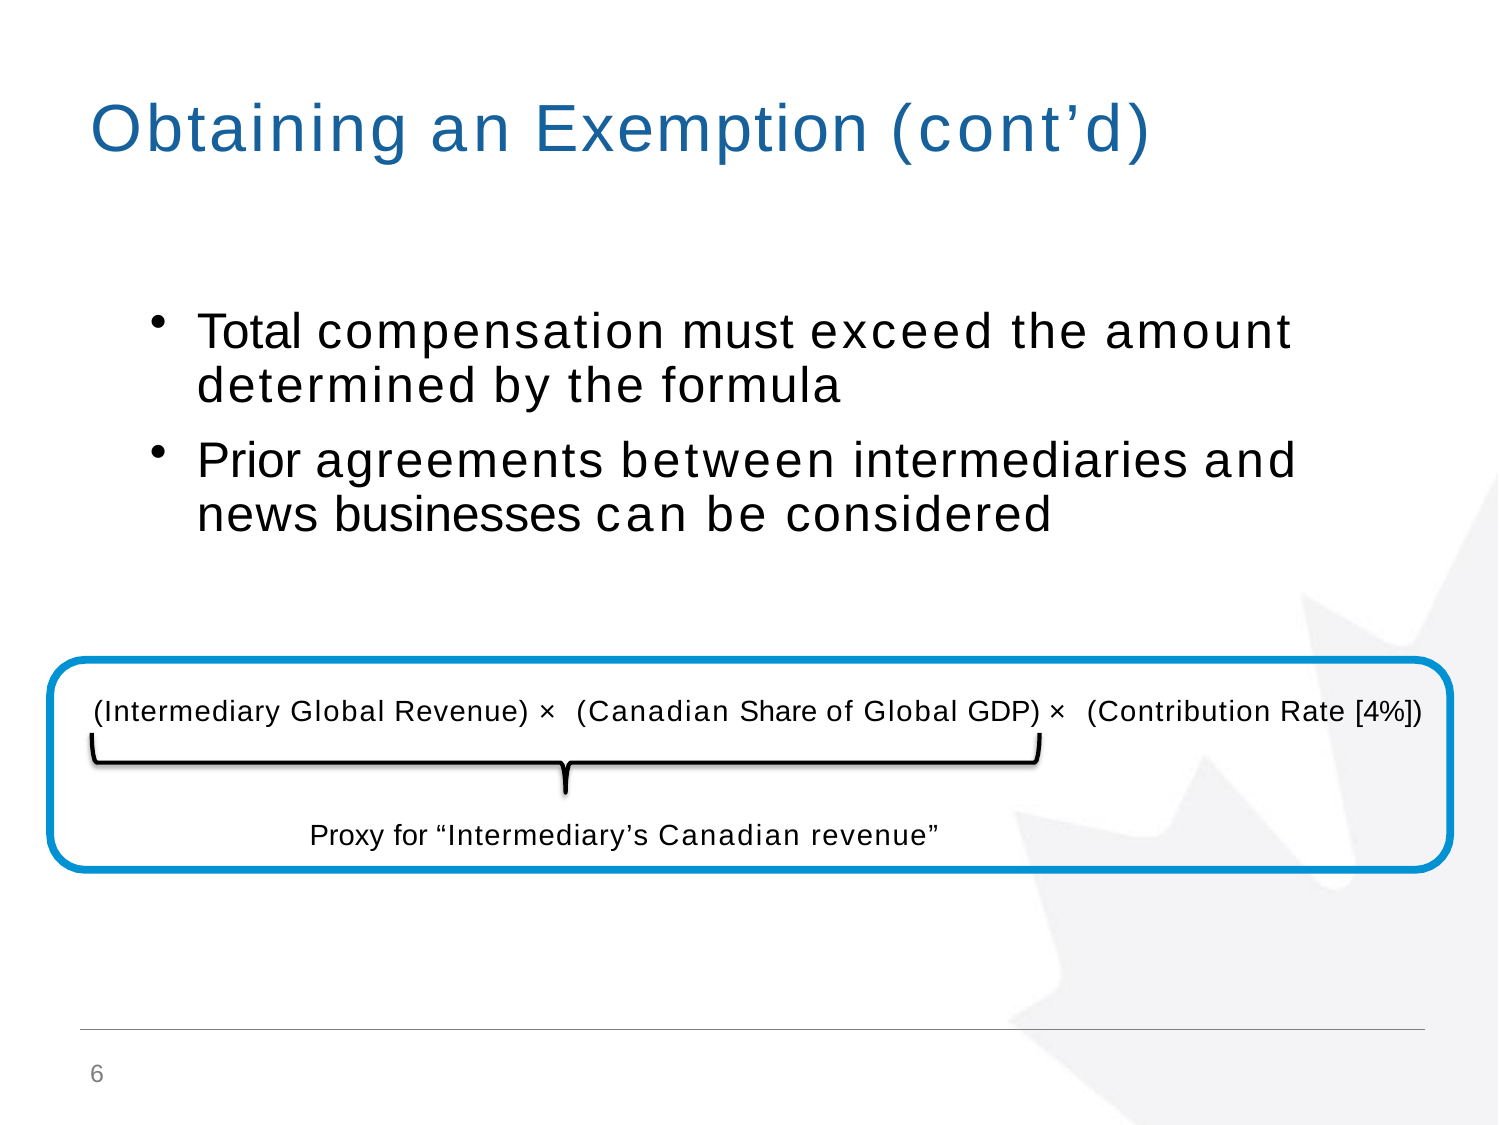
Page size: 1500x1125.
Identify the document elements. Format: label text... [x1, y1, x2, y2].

title Obtaining an Exemption (cont’d) [87, 48, 1392, 273]
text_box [82, 728, 1049, 805]
text_box Total compensation must exceed the amount determined by the formula Prior agreements between intermediaries and news businesses can be considered [147, 295, 1311, 542]
picture [970, 442, 1498, 1125]
text_box [50, 659, 1451, 870]
slide_number 10 [83, 1055, 126, 1125]
